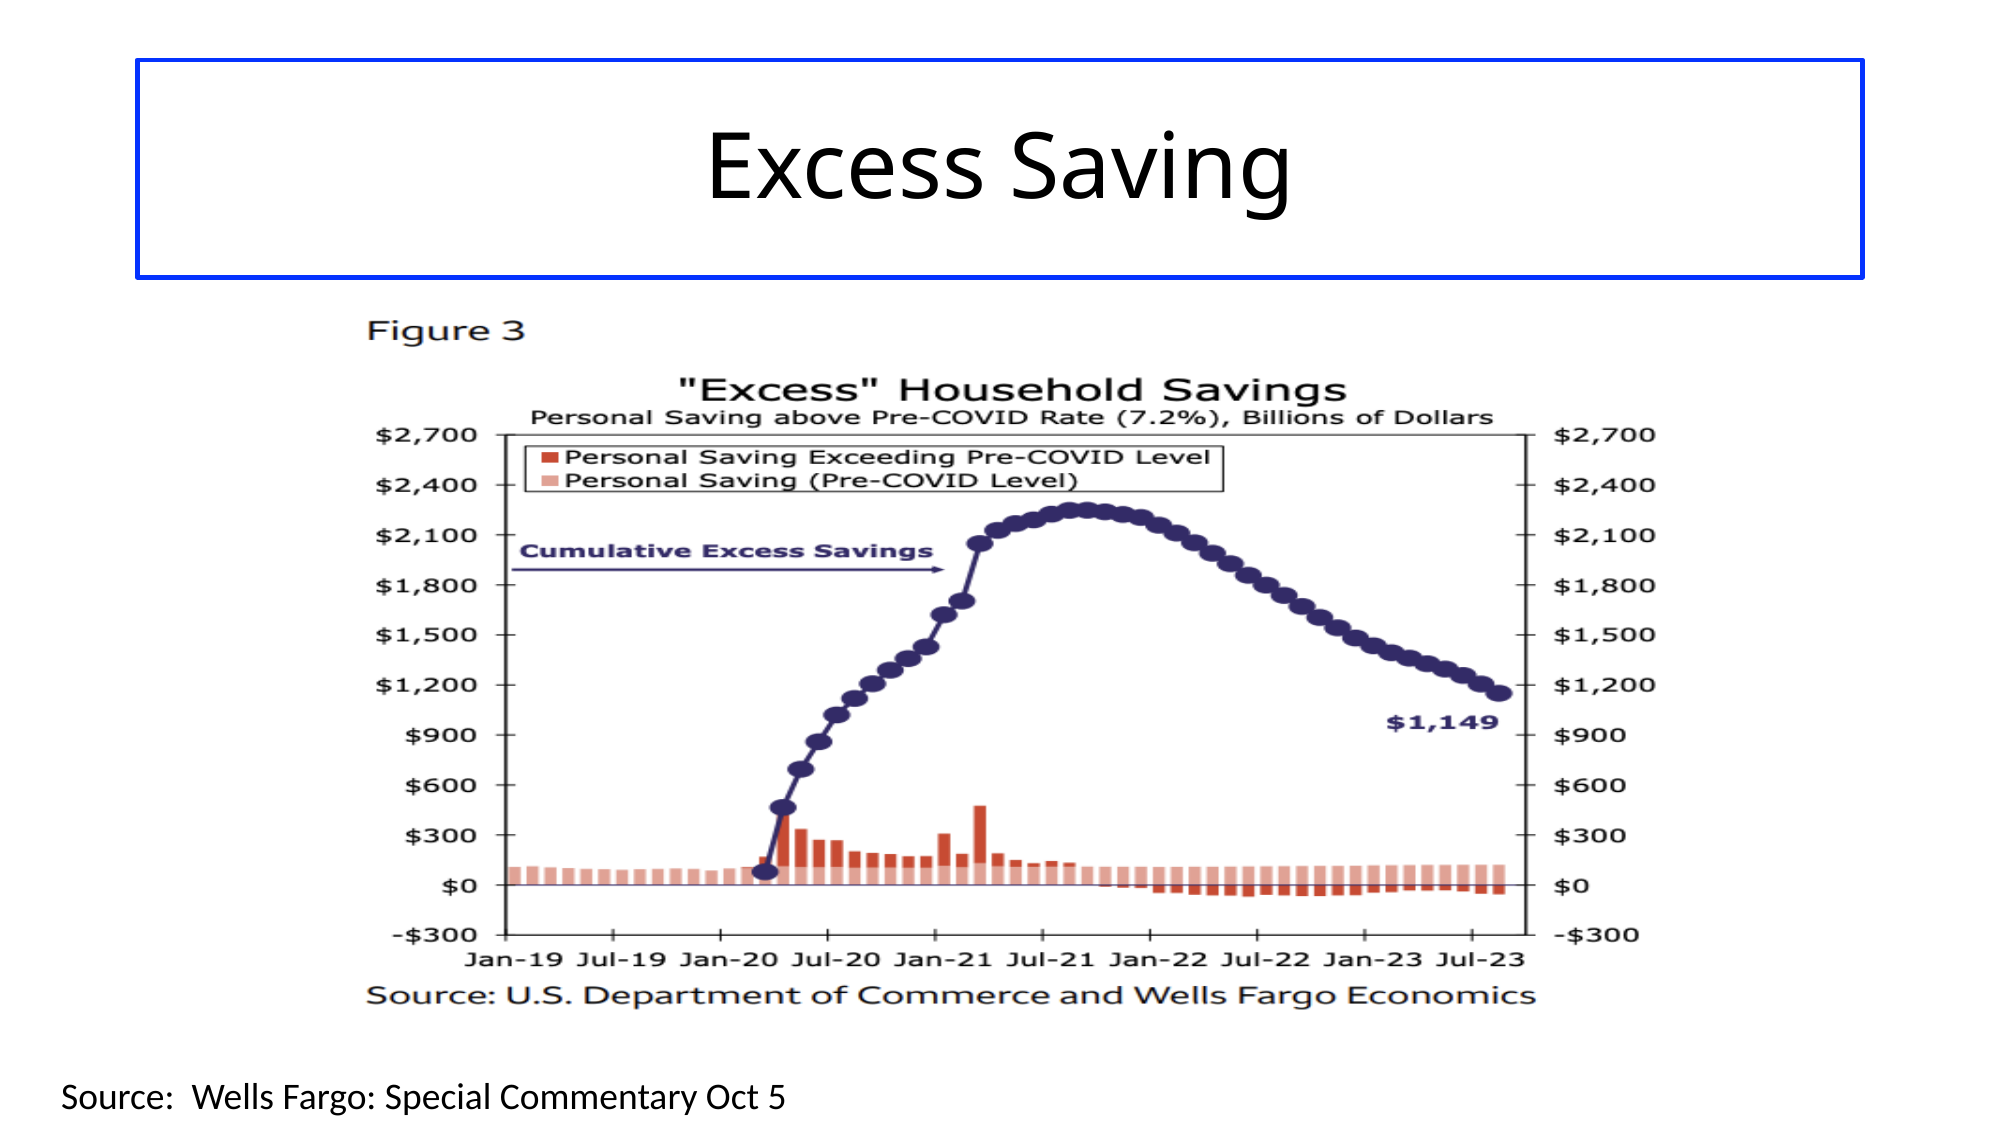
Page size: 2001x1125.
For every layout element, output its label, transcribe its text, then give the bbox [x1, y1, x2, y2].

title Excess Saving [137, 59, 1863, 278]
text_box Source: Wells Fargo: Special Commentary Oct 5 [46, 1064, 803, 1125]
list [317, 312, 1791, 1020]
